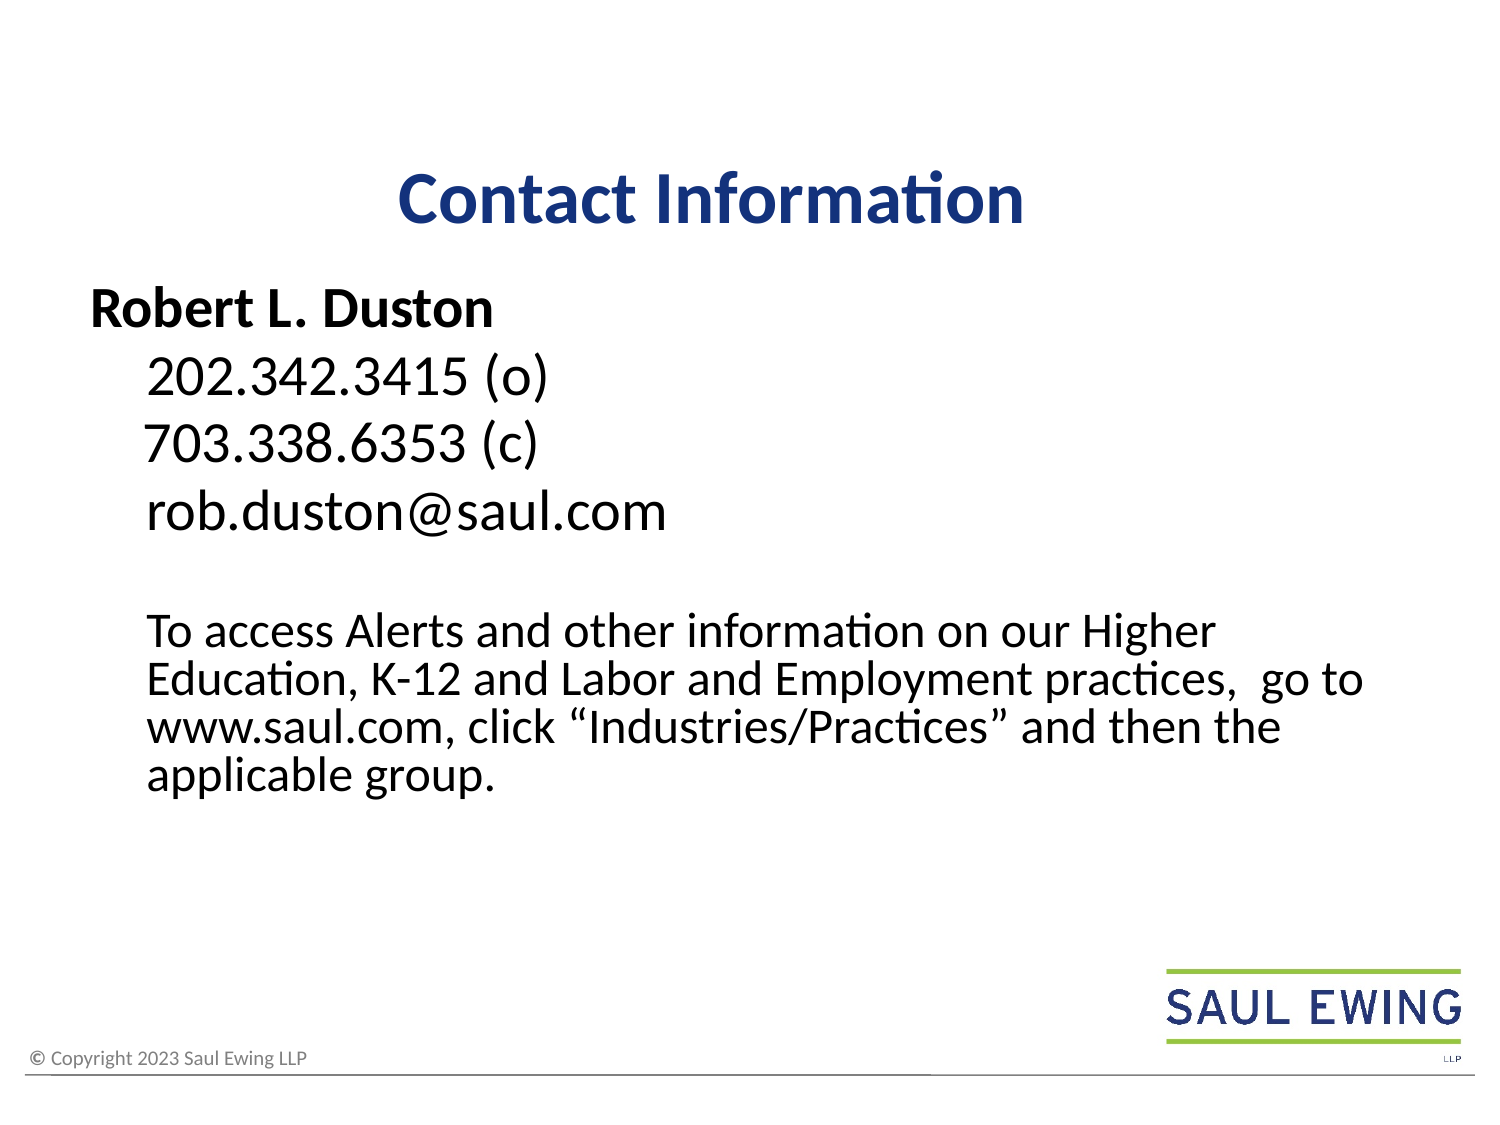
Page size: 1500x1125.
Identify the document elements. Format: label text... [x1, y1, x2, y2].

slide_number 85 [1074, 1067, 1426, 1121]
list Robert L. Duston 202.342.3415 (o) 703.338.6353 (c) rob.duston@saul.com To access Alerts and other information on our Higher Education, K-12 and Labor and Employment practices, go to www.saul.com, click “Industries/Practices” and then the applicable group. [75, 275, 1425, 1038]
title Contact Information [37, 137, 1388, 250]
picture [1124, 924, 1500, 1090]
